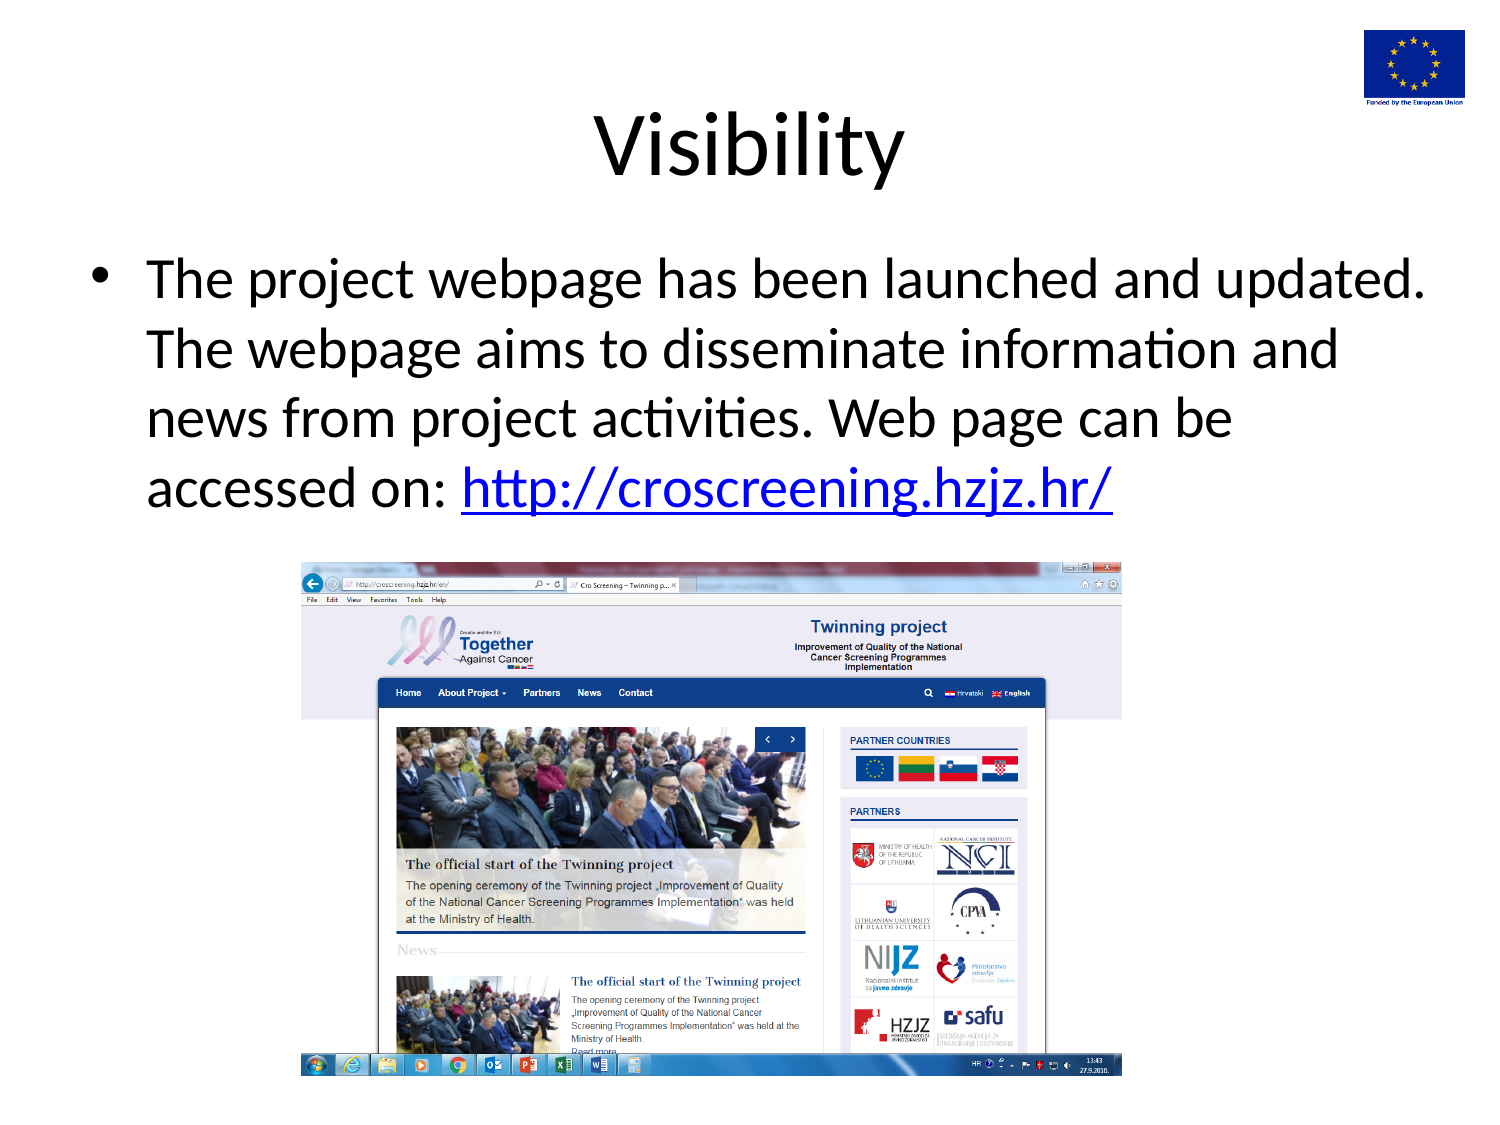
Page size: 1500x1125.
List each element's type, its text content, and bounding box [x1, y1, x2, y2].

picture [300, 562, 1123, 1076]
title Visibility [75, 45, 1425, 232]
picture [1363, 30, 1465, 108]
list The project webpage has been launched and updated. The webpage aims to disseminate information and news from project activities. Web page can be accessed on: http://croscreening.hzjz.hr/ [75, 232, 1465, 563]
